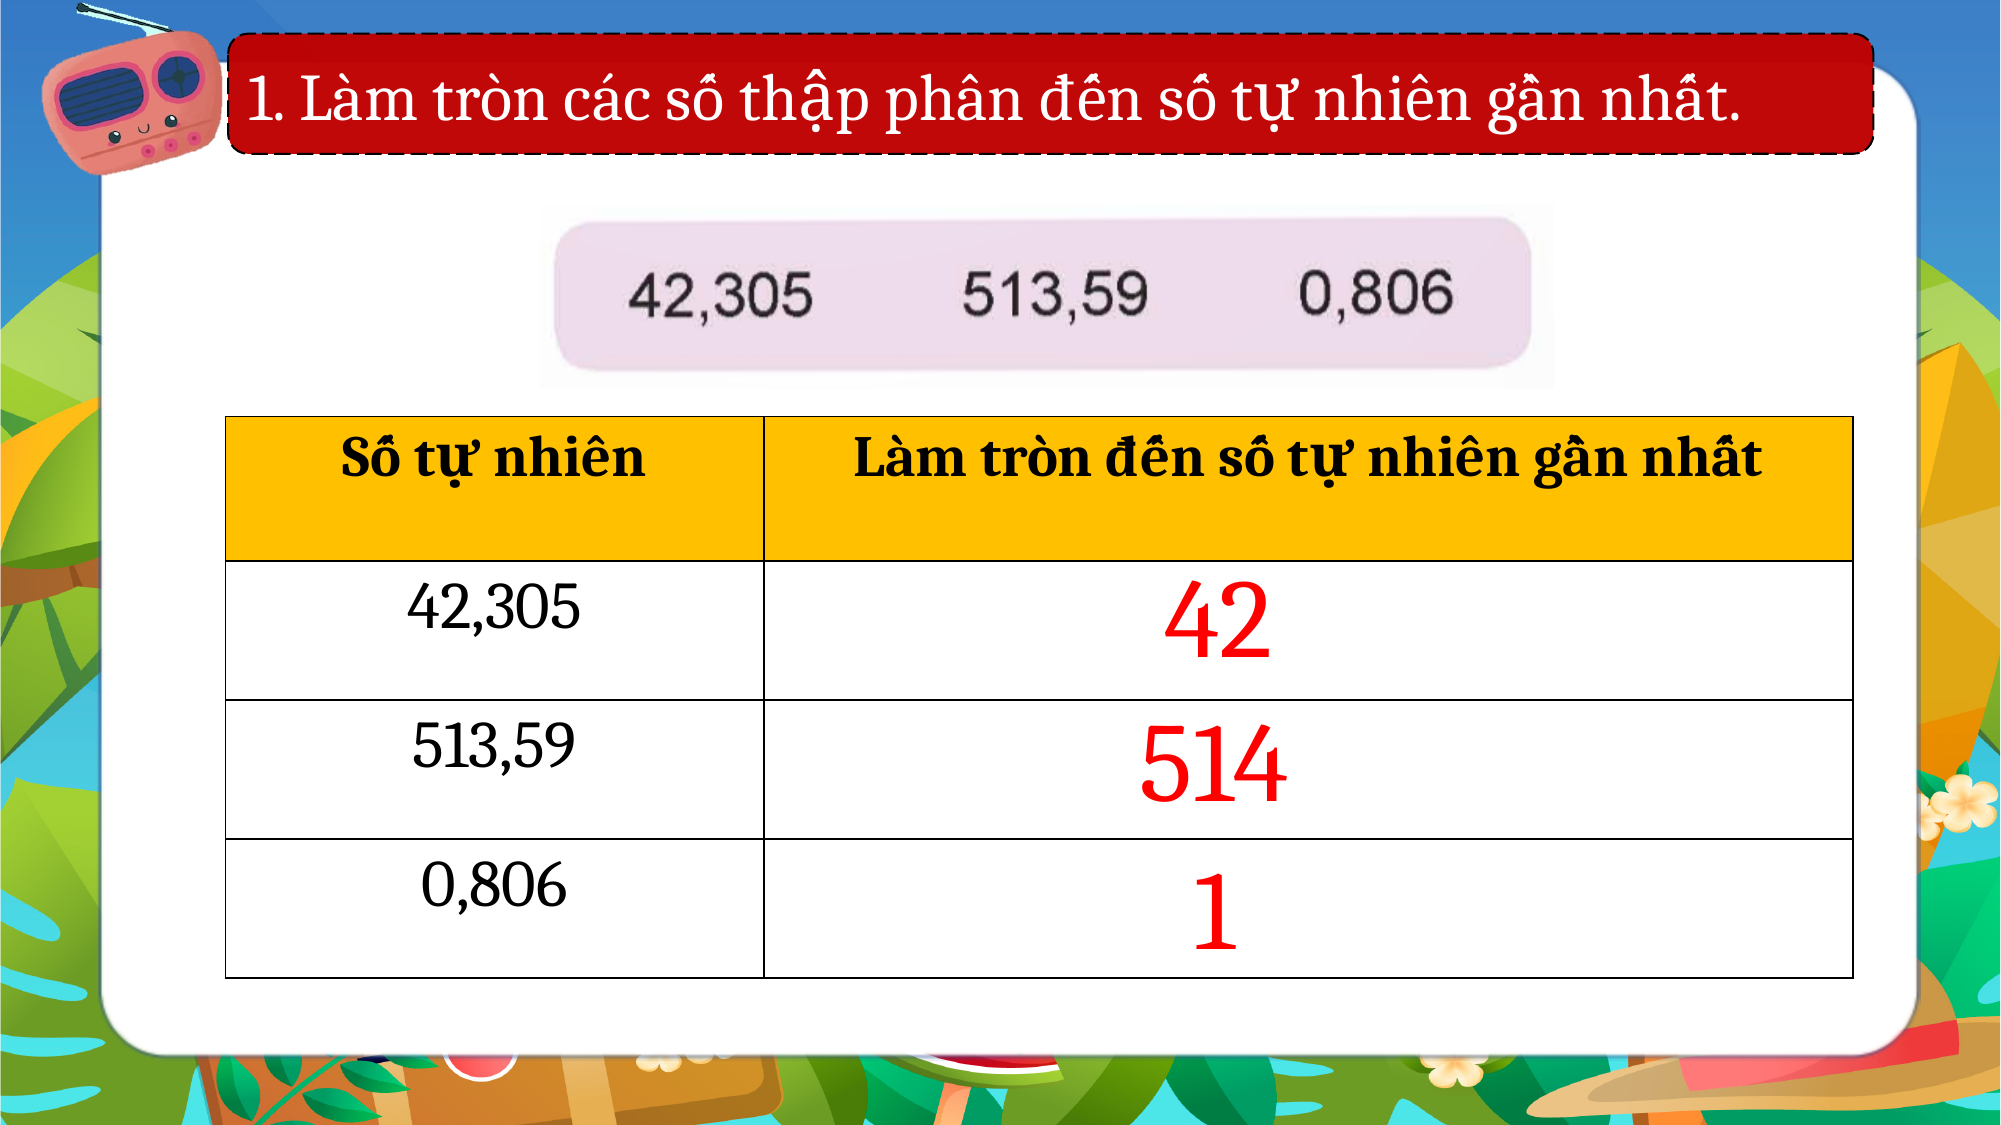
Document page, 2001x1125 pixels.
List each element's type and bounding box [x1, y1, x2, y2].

text_box [0, 0, 1918, 1059]
picture [540, 204, 1554, 389]
picture [0, 0, 2001, 1125]
